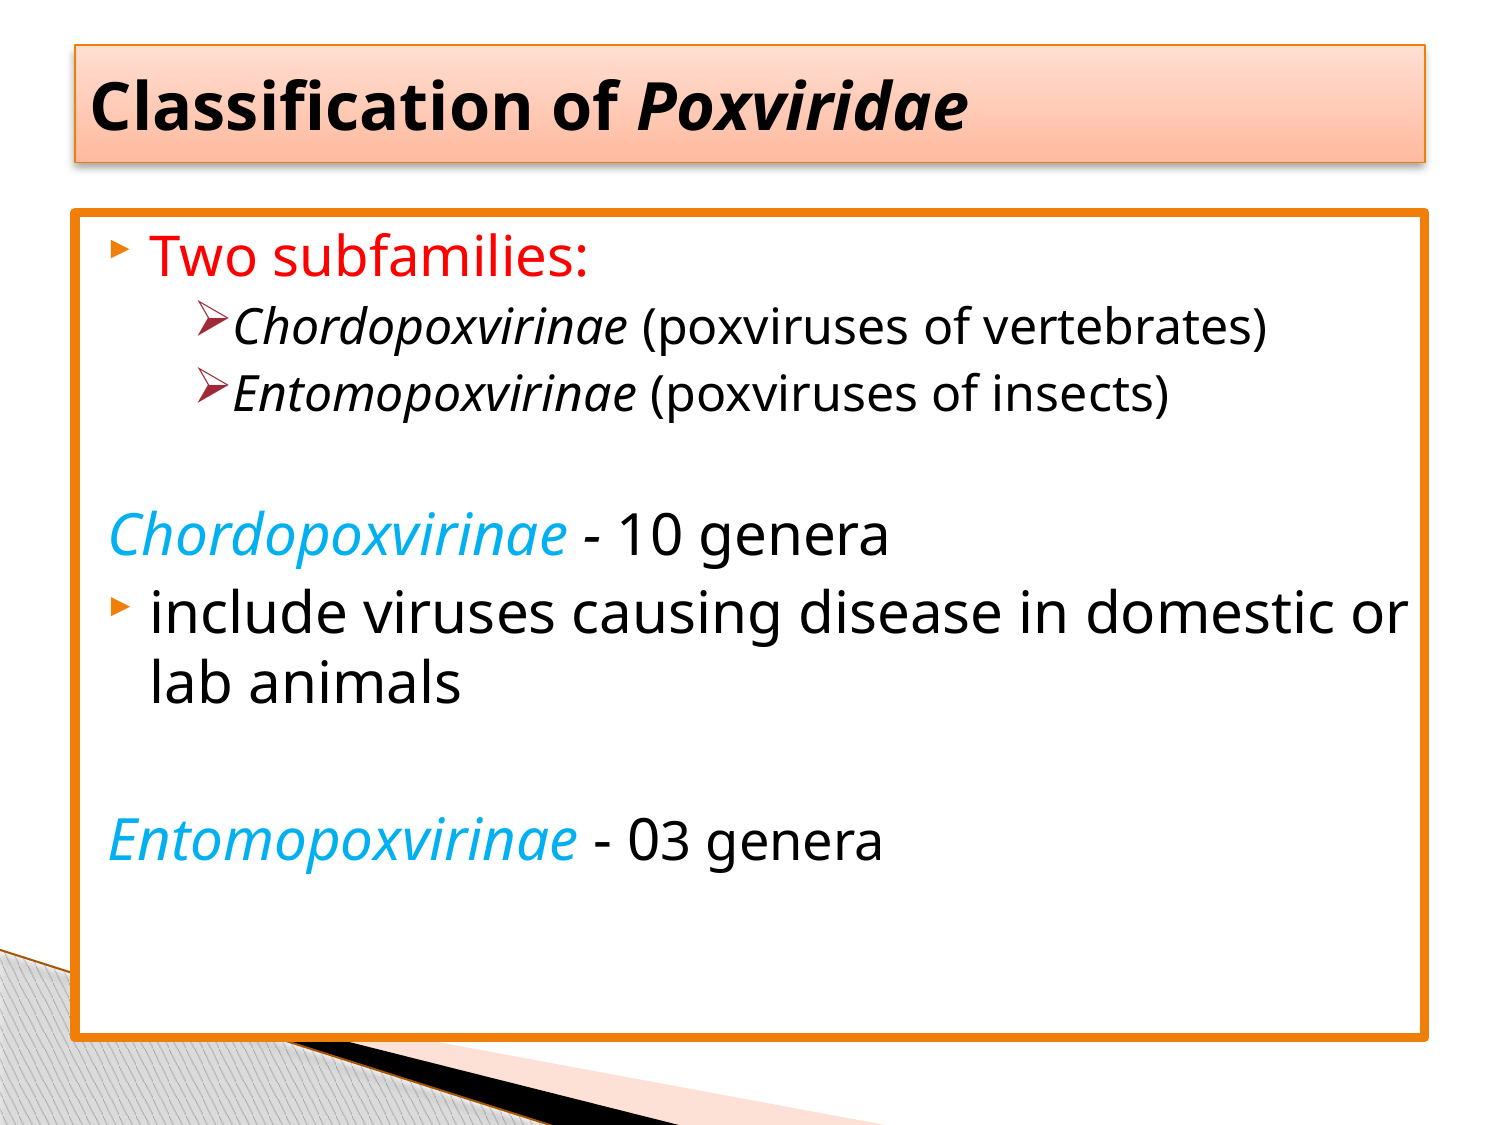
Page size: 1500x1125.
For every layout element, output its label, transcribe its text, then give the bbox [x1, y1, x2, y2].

list Two subfamilies: Chordopoxvirinae (poxviruses of vertebrates) Entomopoxvirinae (poxviruses of insects) Chordopoxvirinae - 10 genera include viruses causing disease in domestic or lab animals Entomopoxvirinae - 03 genera [70, 208, 1429, 1042]
title Classification of Poxviridae [74, 44, 1426, 163]
